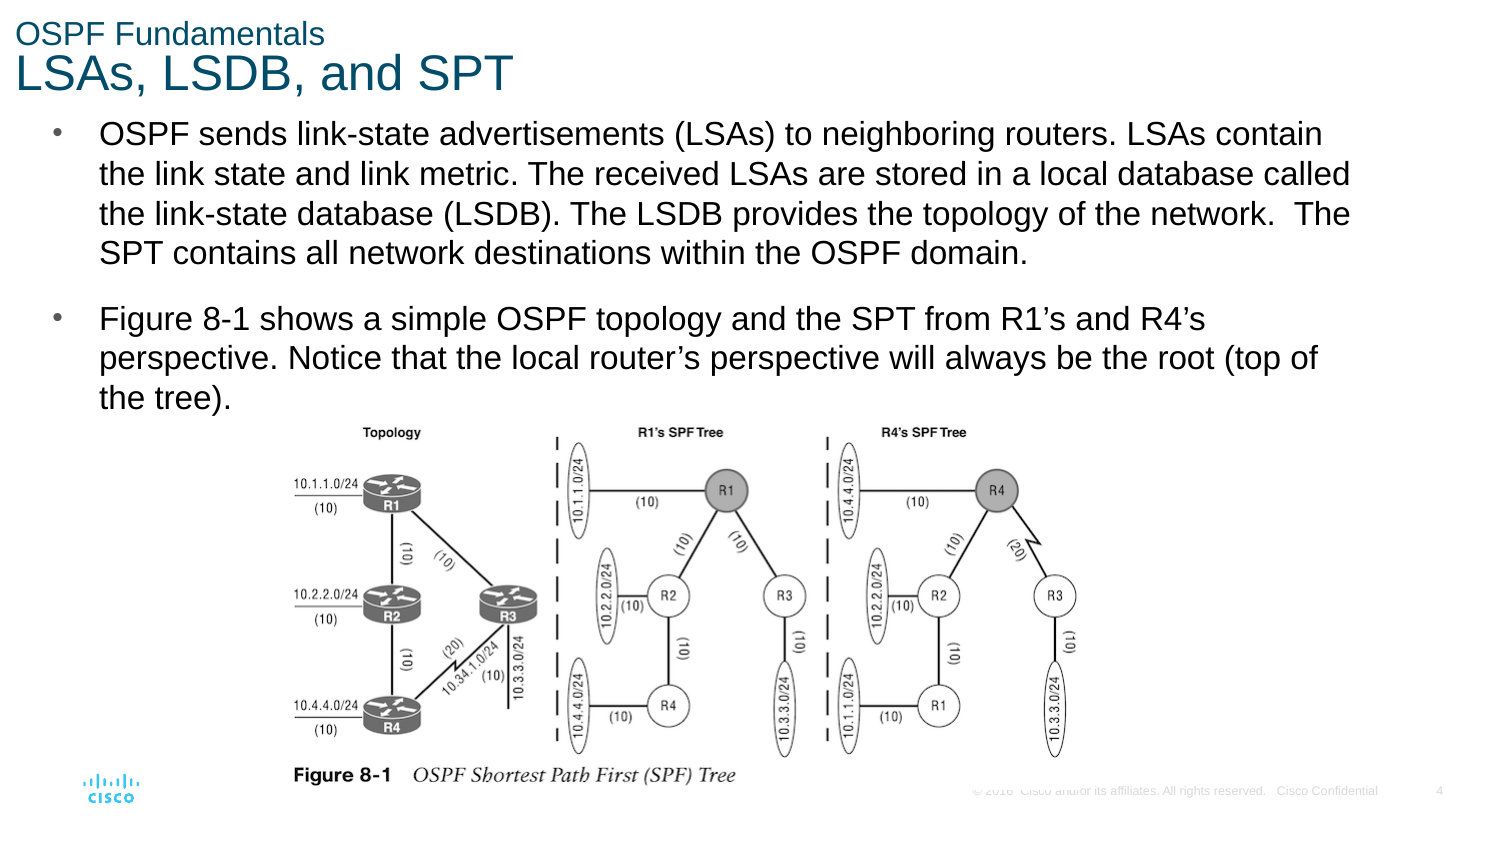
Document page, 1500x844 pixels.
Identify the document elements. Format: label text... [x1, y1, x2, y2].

list OSPF sends link-state advertisements (LSAs) to neighboring routers. LSAs contain the link state and link metric. The received LSAs are stored in a local database called the link-state database (LSDB). The LSDB provides the topology of the network. The SPT contains all network destinations within the OSPF domain. Figure 8-1 shows a simple OSPF topology and the SPT from R1’s and R4’s perspective. Notice that the local router’s perspective will always be the root (top of the tree). [37, 104, 1369, 422]
picture [288, 421, 1081, 791]
title OSPF Fundamentals LSAs, LSDB, and SPT [0, 0, 1369, 121]
